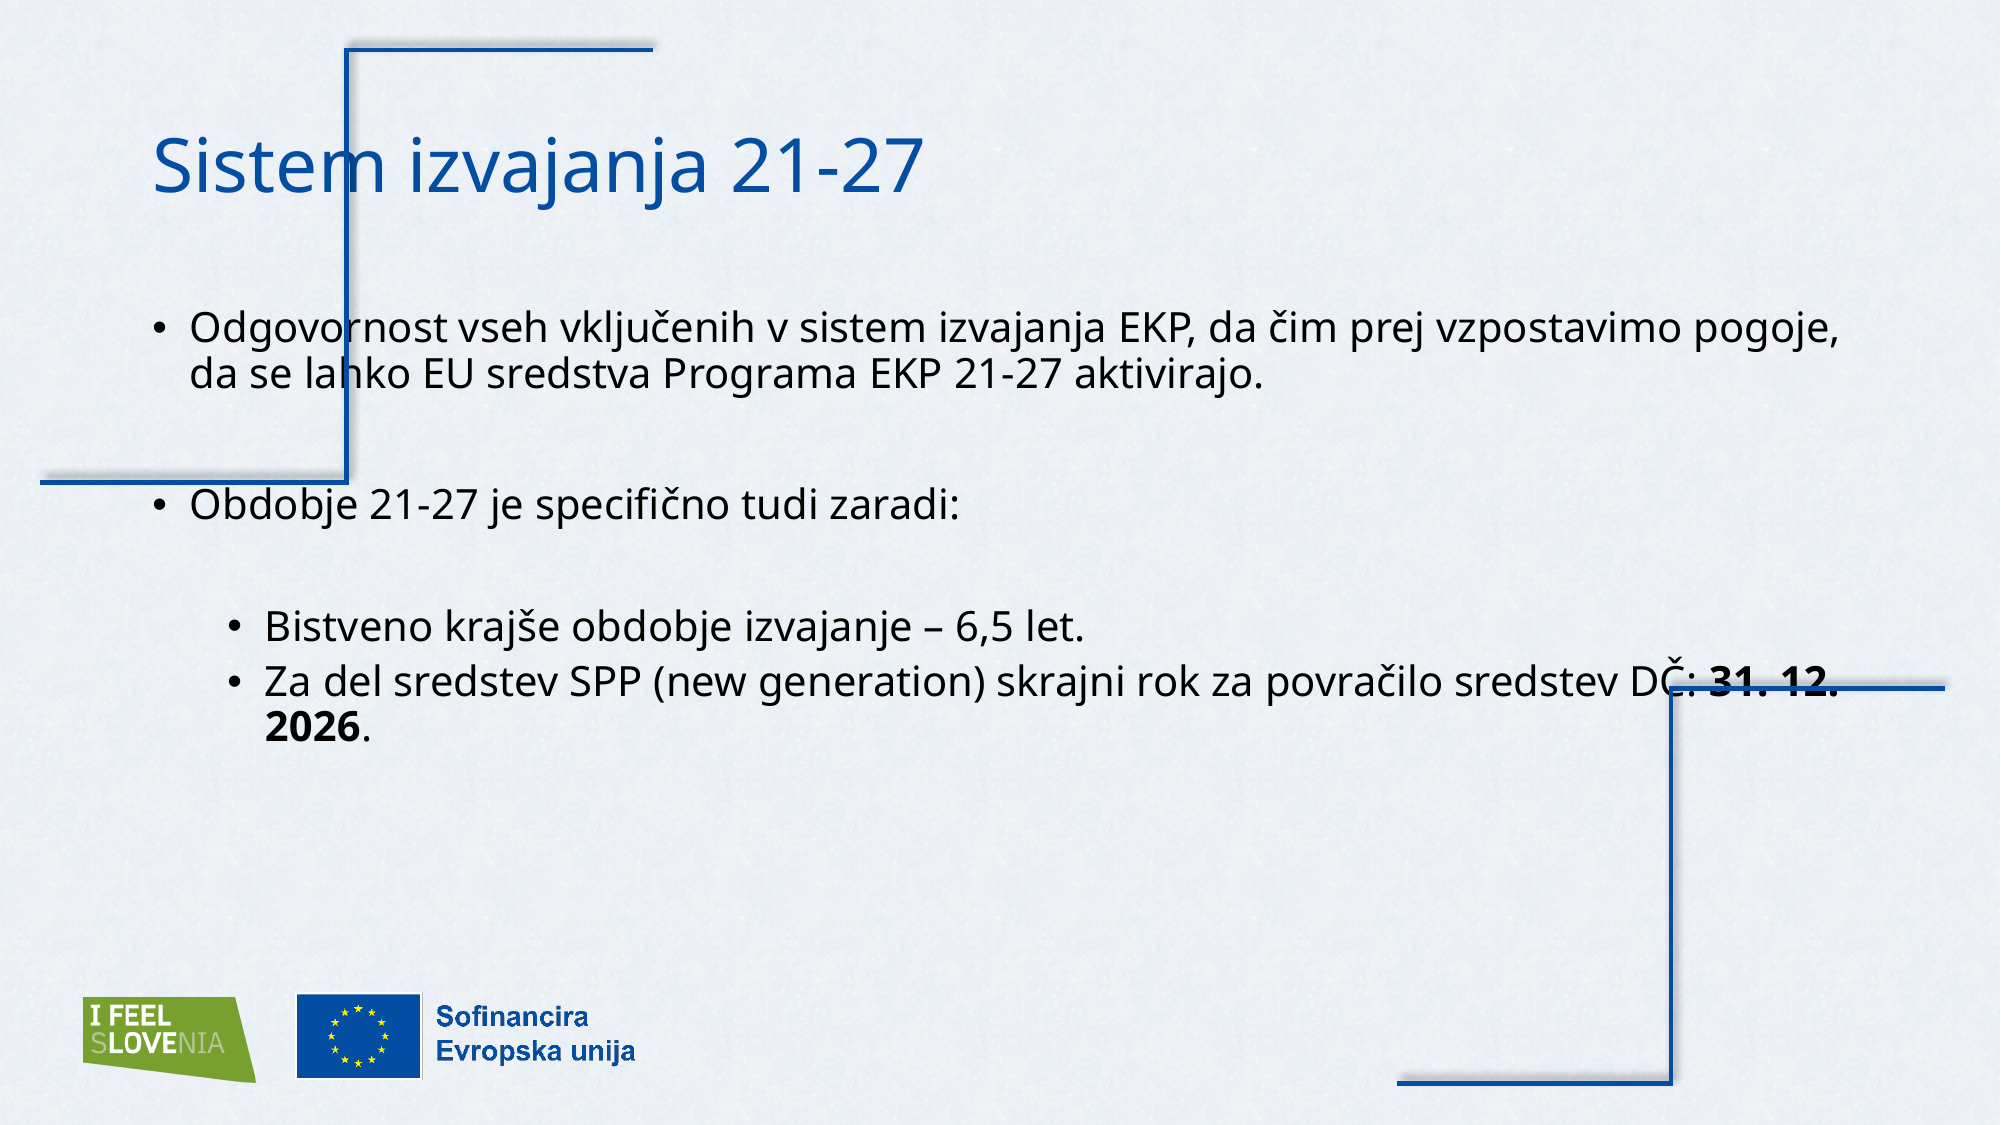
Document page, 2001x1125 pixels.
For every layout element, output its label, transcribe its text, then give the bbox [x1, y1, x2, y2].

title Sistem izvajanja 21-27 [654, 59, 1863, 278]
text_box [40, 49, 654, 483]
picture [291, 989, 733, 1083]
picture [83, 997, 256, 1083]
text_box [1396, 688, 1946, 1084]
list Odgovornost vseh vključenih v sistem izvajanja EKP, da čim prej vzpostavimo pogoje, da se lahko EU sredstva Programa EKP 21-27 aktivirajo. Obdobje 21-27 je specifično tudi zaradi: Bistveno krajše obdobje izvajanje – 6,5 let. Za del sredstev SPP (new generation) skrajni rok za povračilo sredstev DČ: 31. 12. 2026. [137, 299, 1863, 960]
